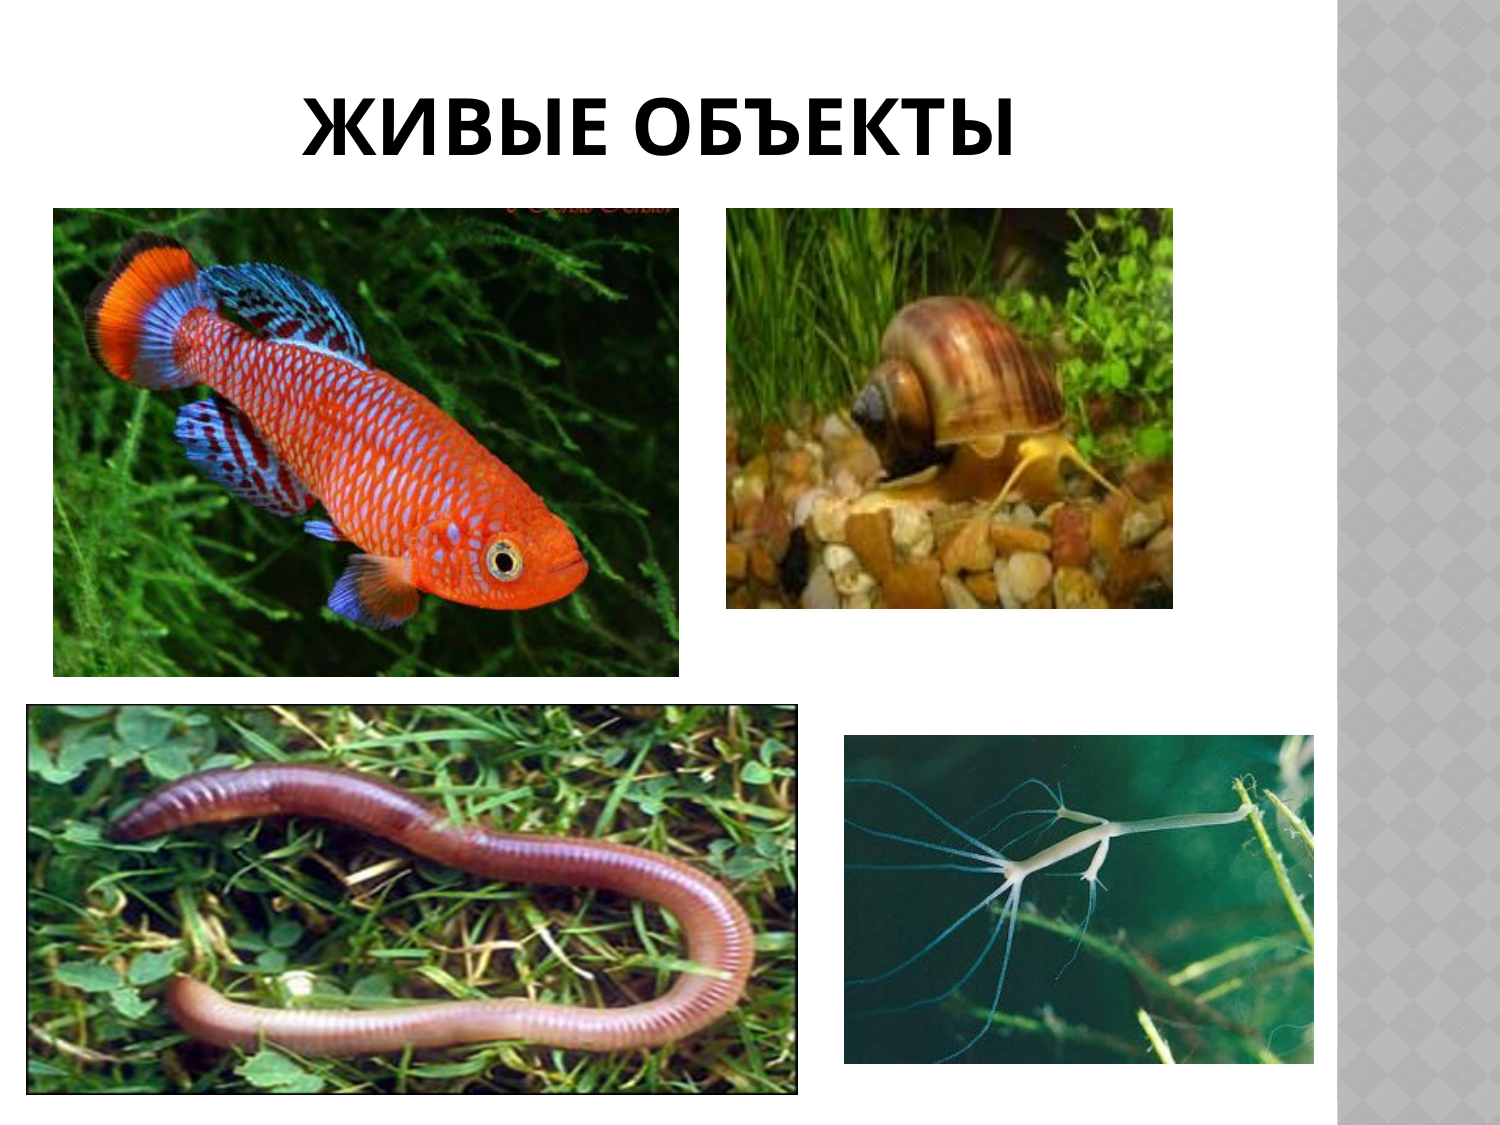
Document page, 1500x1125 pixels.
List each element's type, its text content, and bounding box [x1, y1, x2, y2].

picture [52, 207, 679, 678]
picture [26, 703, 798, 1096]
title Живые объекты [76, 42, 1265, 172]
picture [725, 207, 1173, 609]
picture [843, 734, 1314, 1064]
